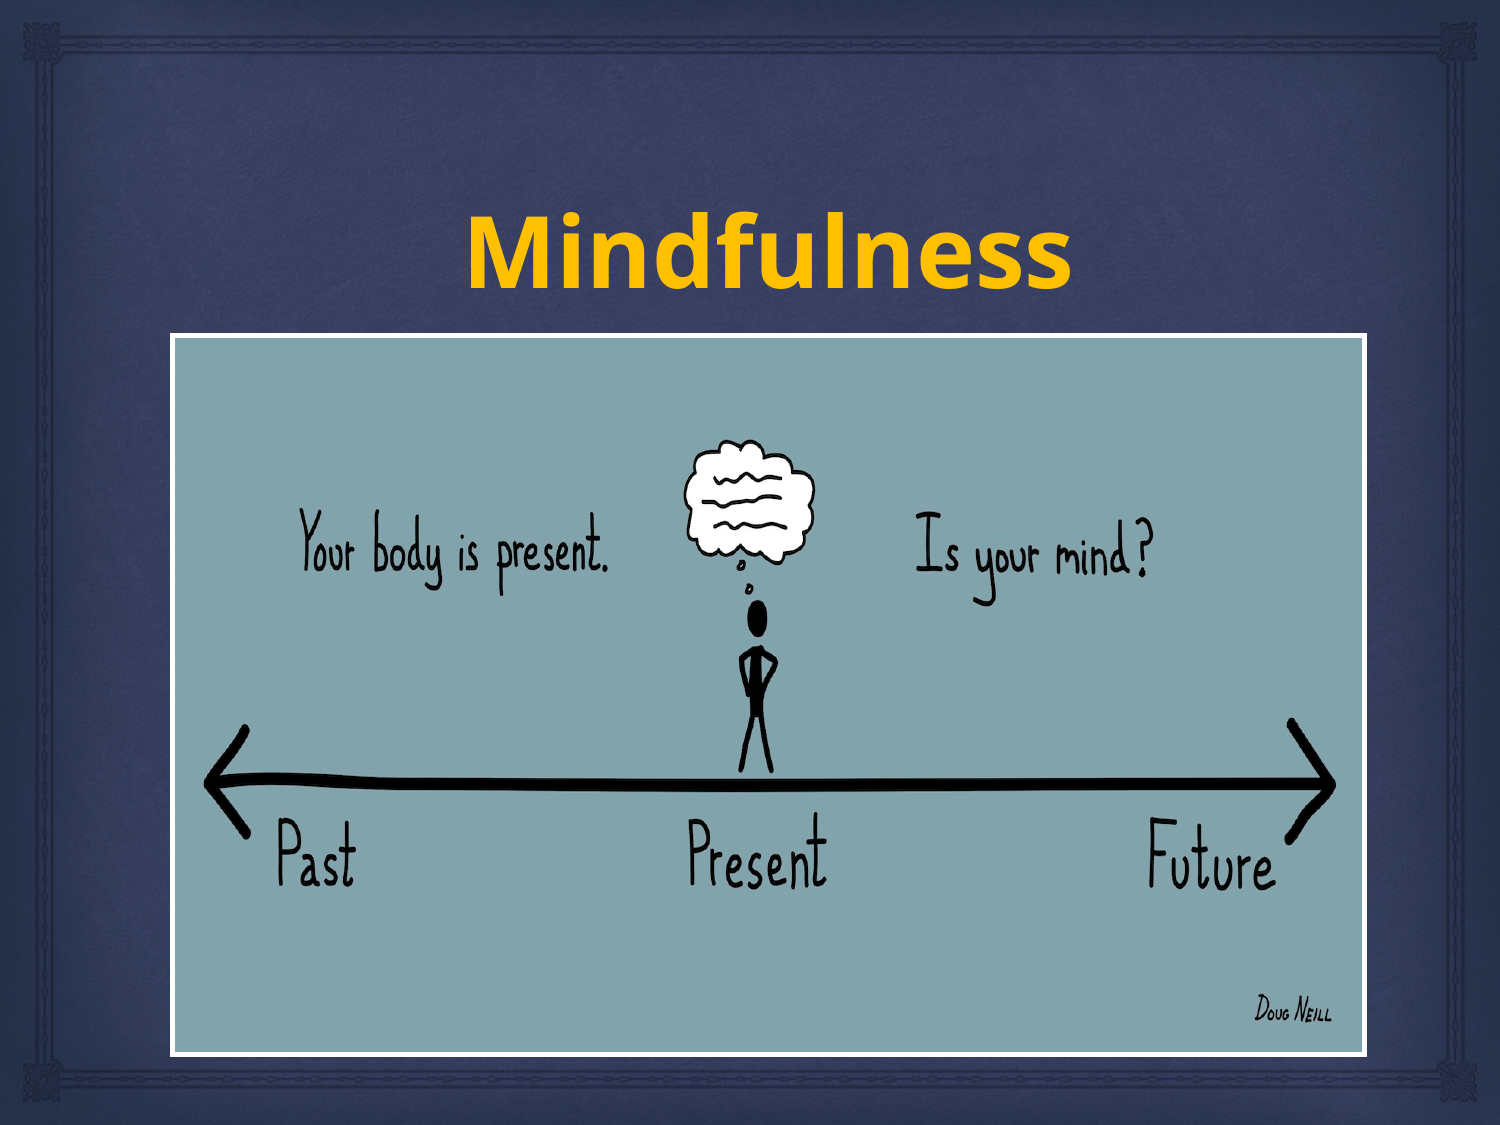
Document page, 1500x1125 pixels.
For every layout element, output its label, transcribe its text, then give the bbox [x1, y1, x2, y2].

title Mindfulness [131, 75, 1407, 317]
picture [0, 0, 1500, 1125]
